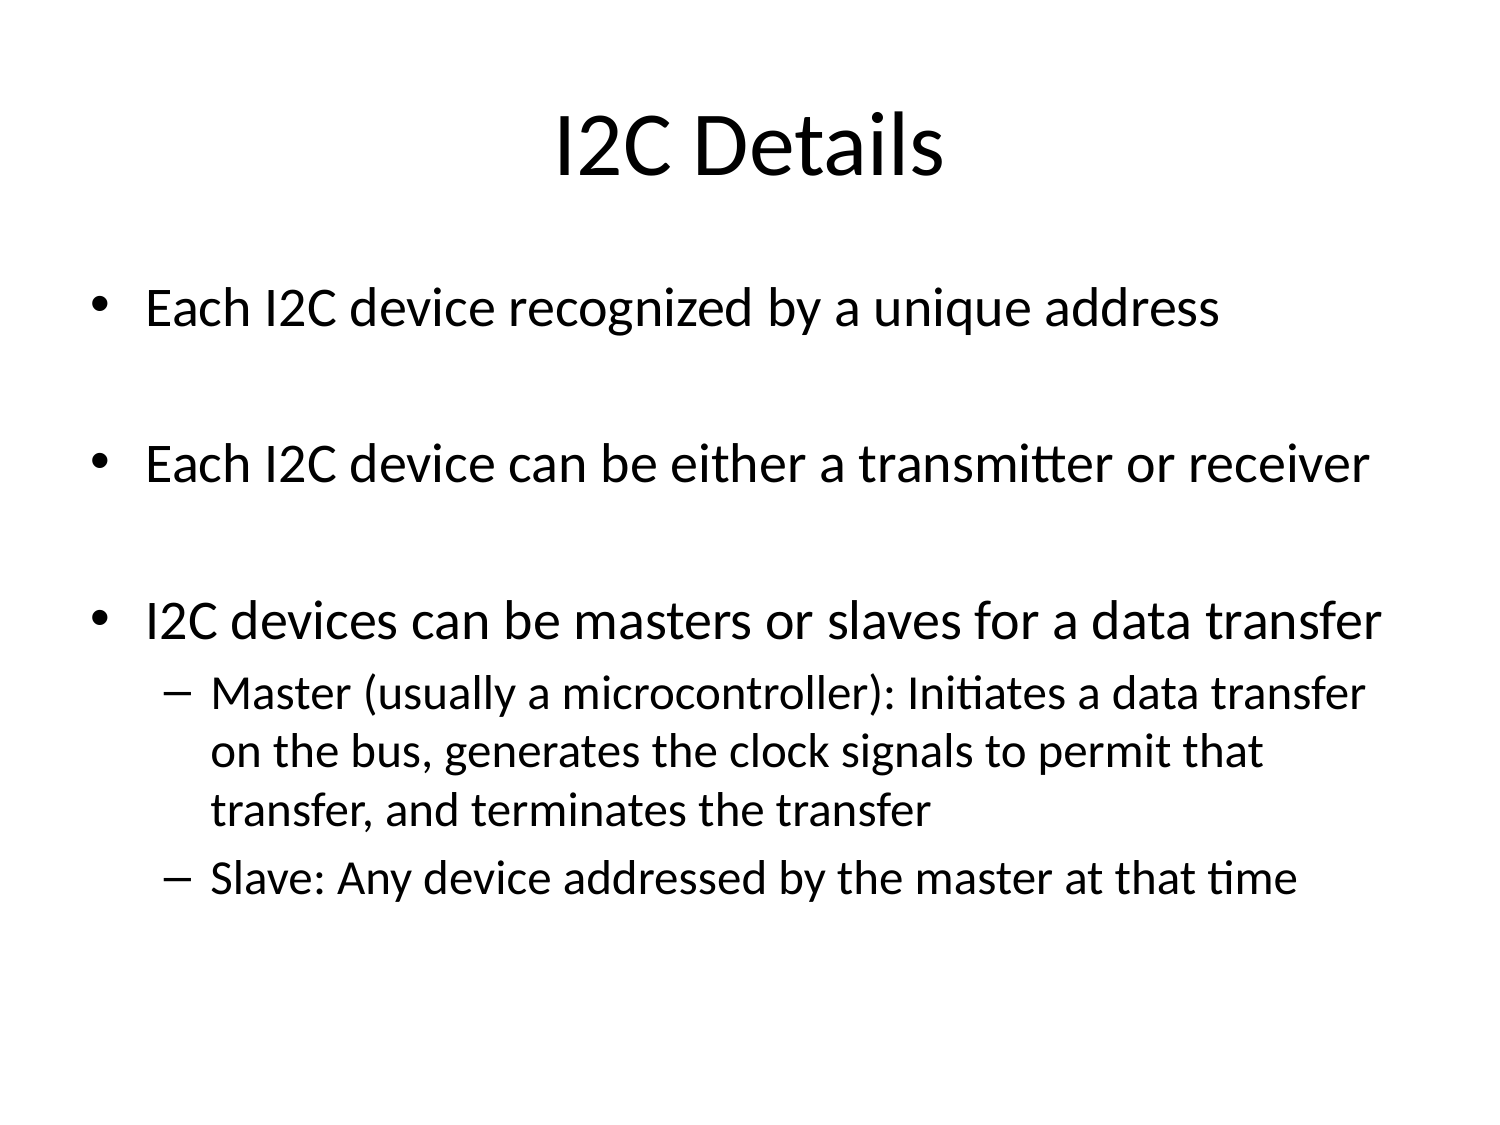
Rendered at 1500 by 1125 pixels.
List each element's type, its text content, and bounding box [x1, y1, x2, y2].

title I2C Details [75, 45, 1425, 233]
list Each I2C device recognized by a unique address Each I2C device can be either a transmitter or receiver I2C devices can be masters or slaves for a data transfer Master (usually a microcontroller): Initiates a data transfer on the bus, generates the clock signals to permit that transfer, and terminates the transfer Slave: Any device addressed by the master at that time [75, 262, 1425, 1005]
